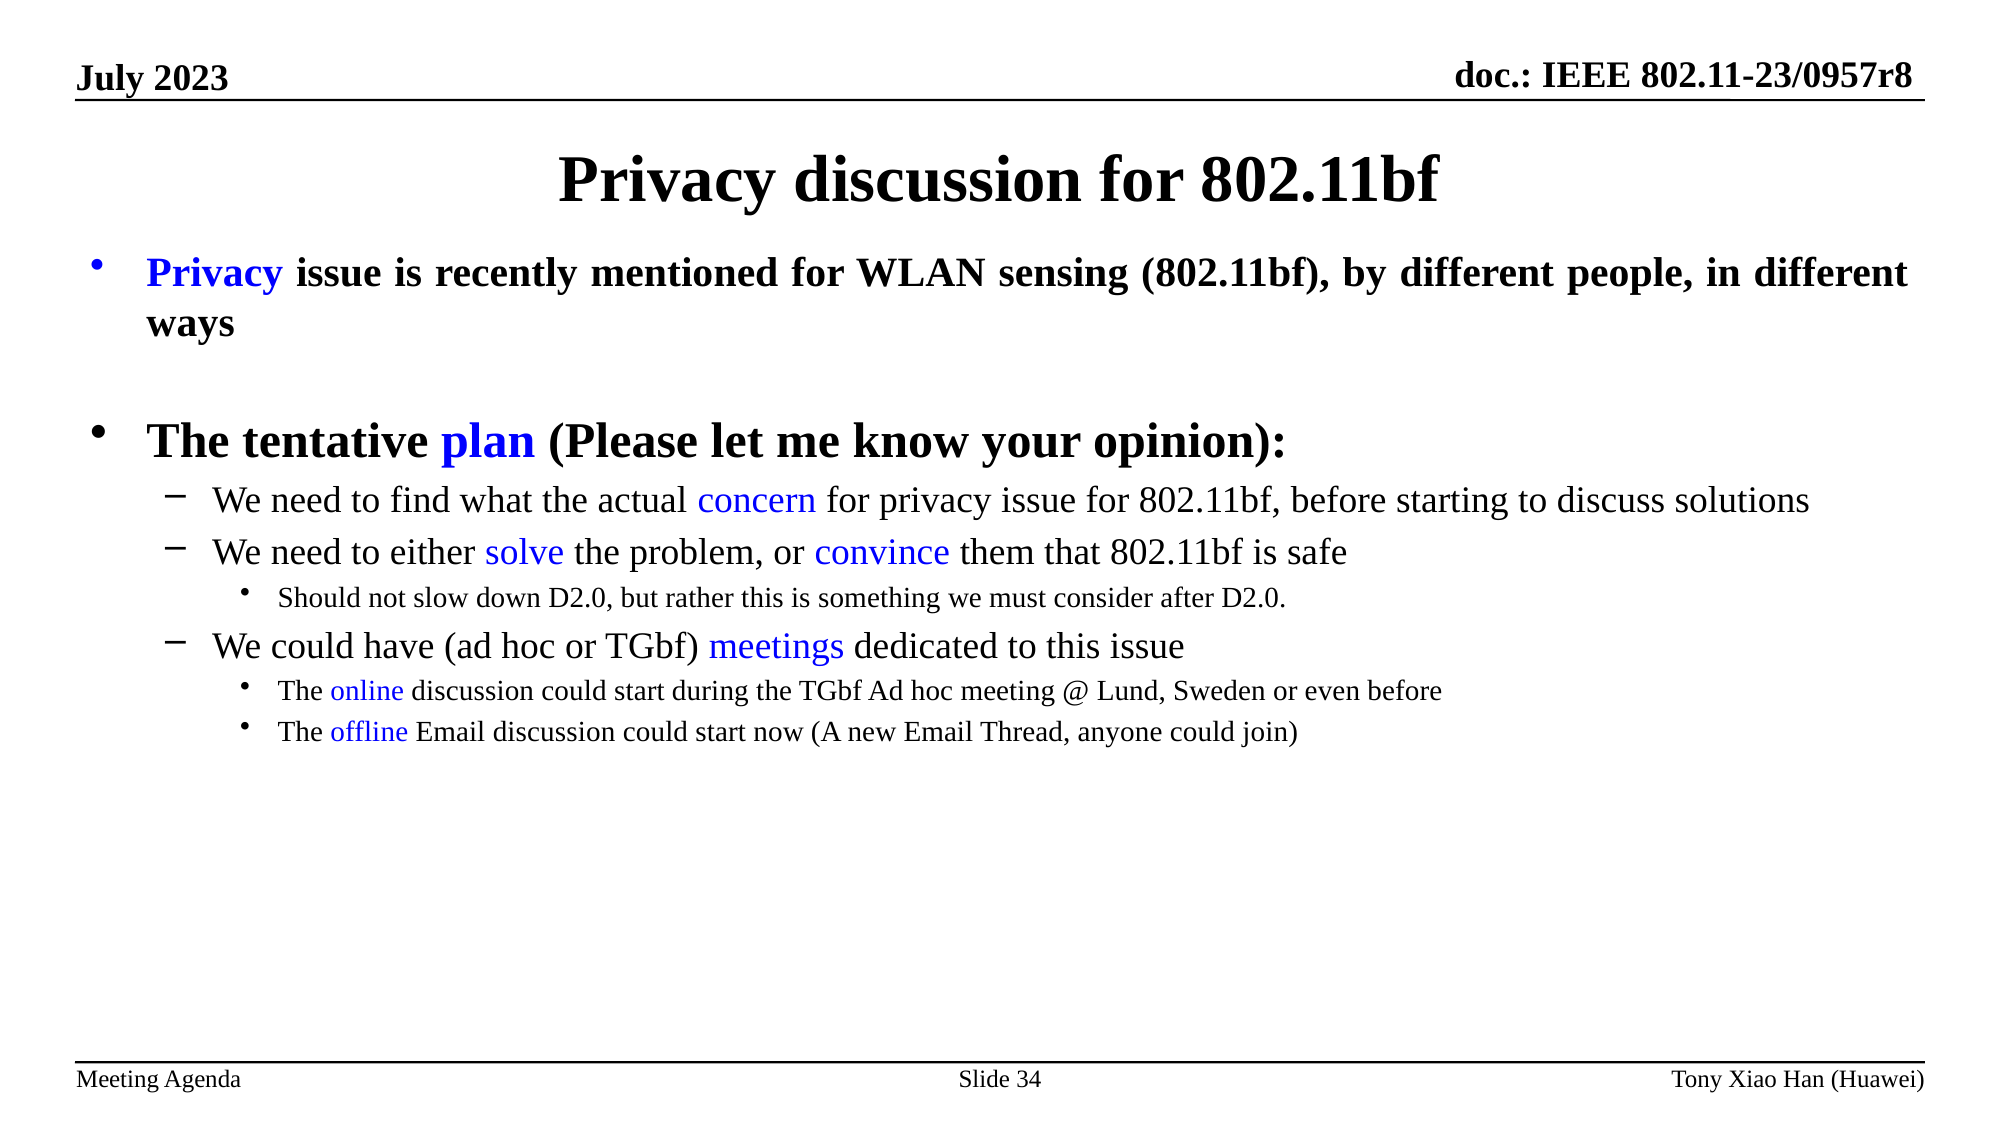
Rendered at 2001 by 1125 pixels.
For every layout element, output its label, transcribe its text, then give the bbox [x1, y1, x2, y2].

text_box Privacy issue is recently mentioned for WLAN sensing (802.11bf), by different people, in different ways The tentative plan (Please let me know your opinion): We need to find what the actual concern for privacy issue for 802.11bf, before starting to discuss solutions We need to either solve the problem, or convince them that 802.11bf is safe Should not slow down D2.0, but rather this is something we must consider after D2.0. We could have (ad hoc or TGbf) meetings dedicated to this issue The online discussion could start during the TGbf Ad hoc meeting @ Lund, Sweden or even before The offline Email discussion could start now (A new Email Thread, anyone could join) [75, 237, 1925, 1013]
text_box Privacy discussion for 802.11bf [362, 87, 1638, 237]
